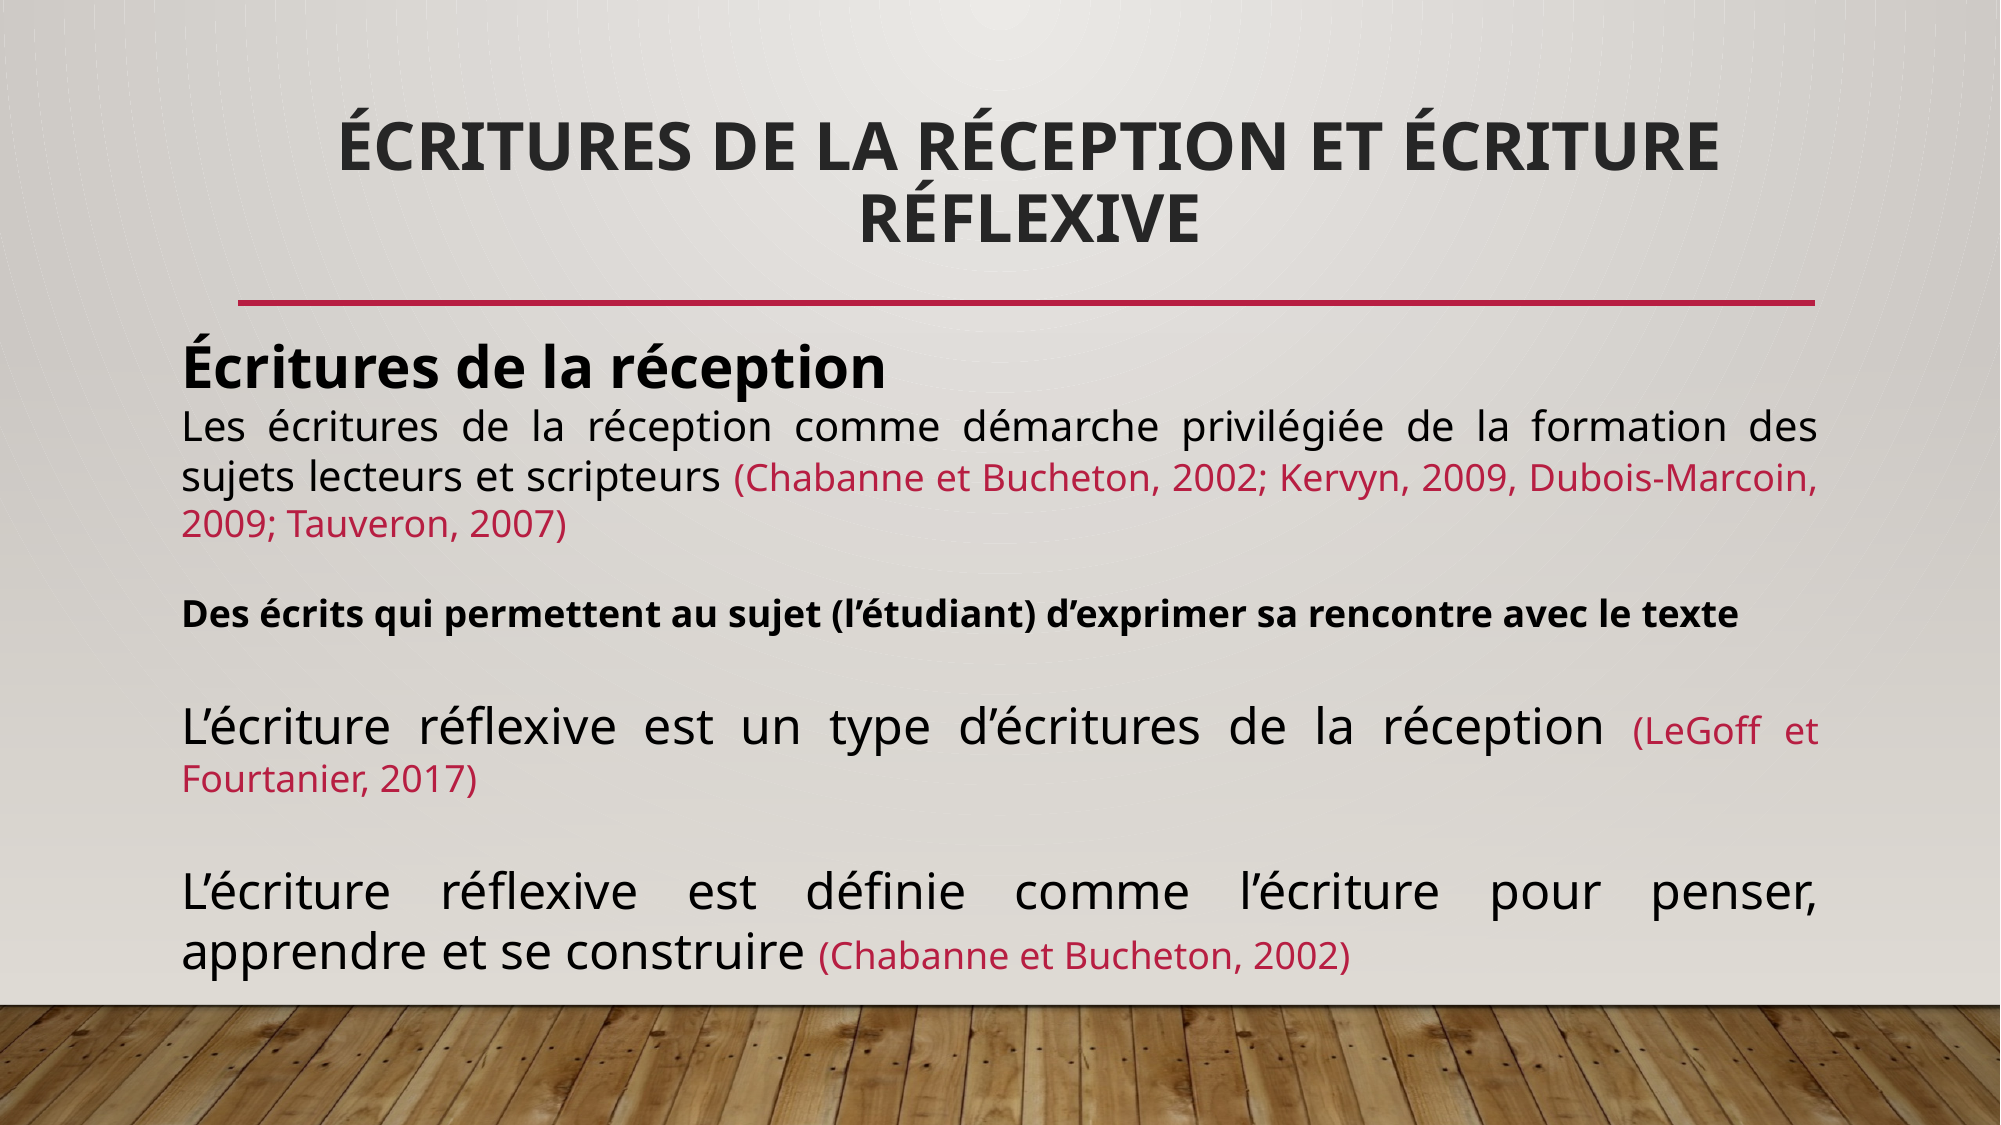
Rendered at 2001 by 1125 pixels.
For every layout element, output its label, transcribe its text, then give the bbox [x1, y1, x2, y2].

title Écritures de la réception et Écriture réflexive [242, 105, 1818, 278]
text_box Écritures de la réception Les écritures de la réception comme démarche privilégiée de la formation des sujets lecteurs et scripteurs (Chabanne et Bucheton, 2002; Kervyn, 2009, Dubois-Marcoin, 2009; Tauveron, 2007) Des écrits qui permettent au sujet (l’étudiant) d’exprimer sa rencontre avec le texte L’écriture réflexive est un type d’écritures de la réception (LeGoff et Fourtanier, 2017) L’écriture réflexive est définie comme l’écriture pour penser, apprendre et se construire (Chabanne et Bucheton, 2002) [166, 322, 1834, 1033]
picture [0, 1005, 2000, 1125]
